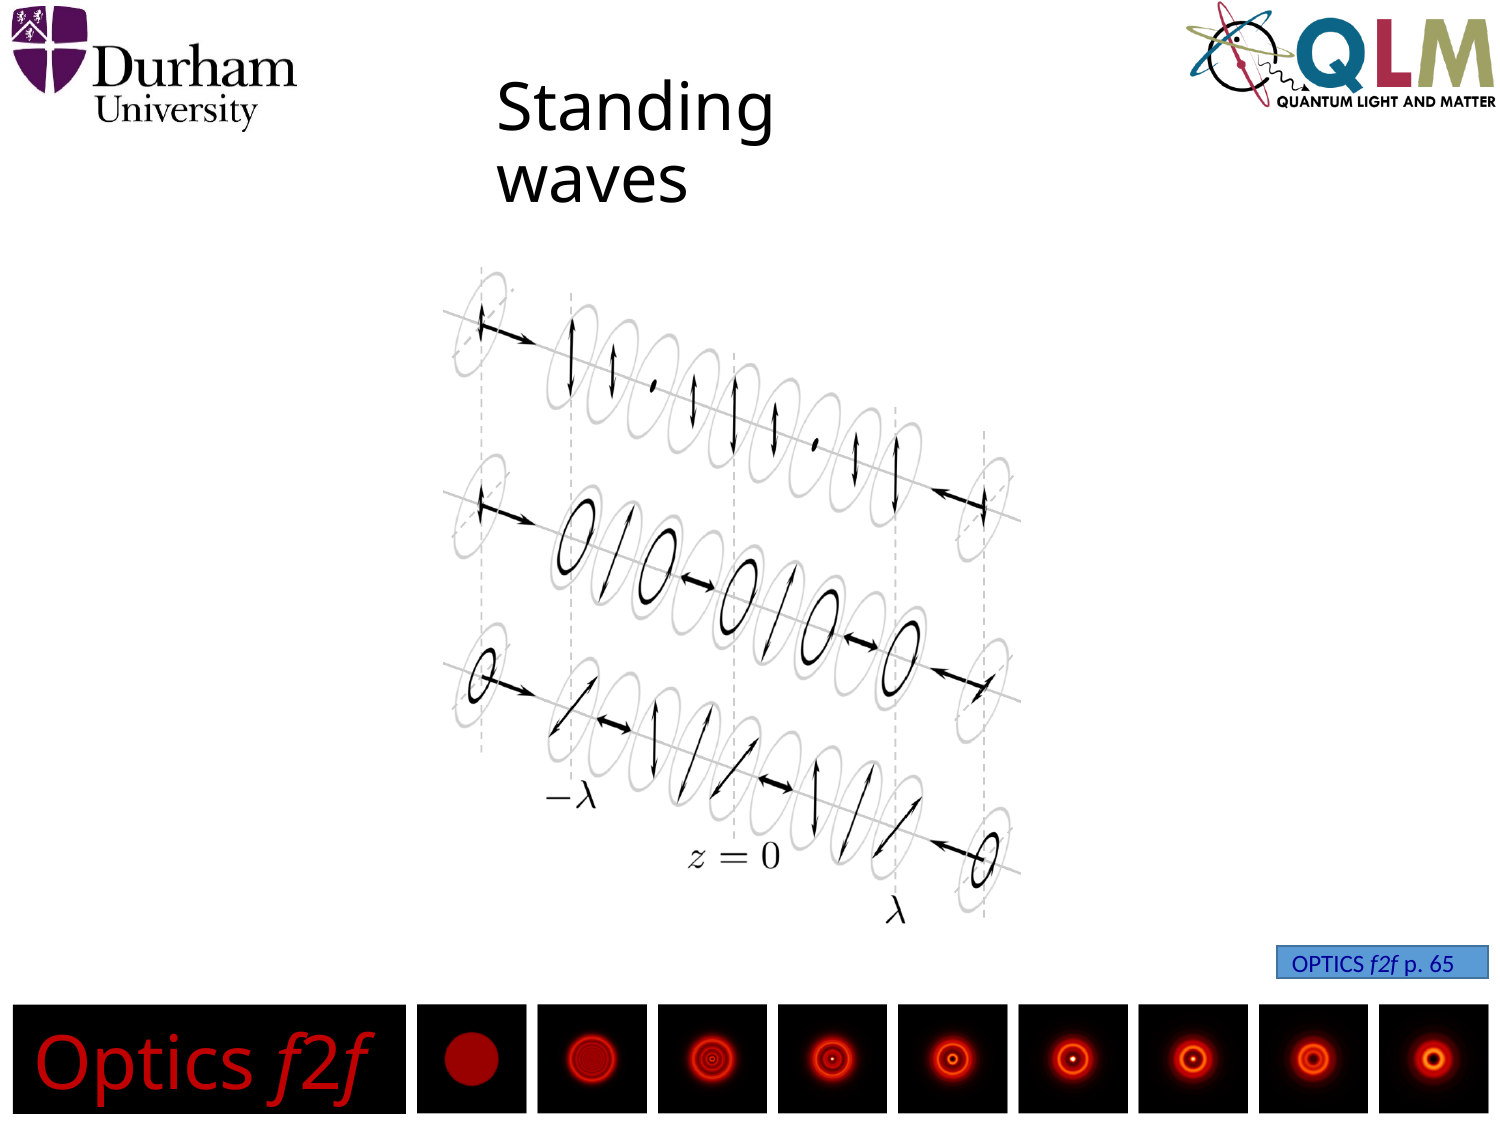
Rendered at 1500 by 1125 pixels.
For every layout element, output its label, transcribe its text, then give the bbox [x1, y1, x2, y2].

picture [406, 994, 1499, 1125]
picture [443, 267, 1021, 924]
picture [11, 6, 297, 132]
title Standing waves [481, 65, 982, 159]
picture [1183, 0, 1500, 113]
text_box OPTICS f2f p. 65 [1276, 945, 1489, 979]
